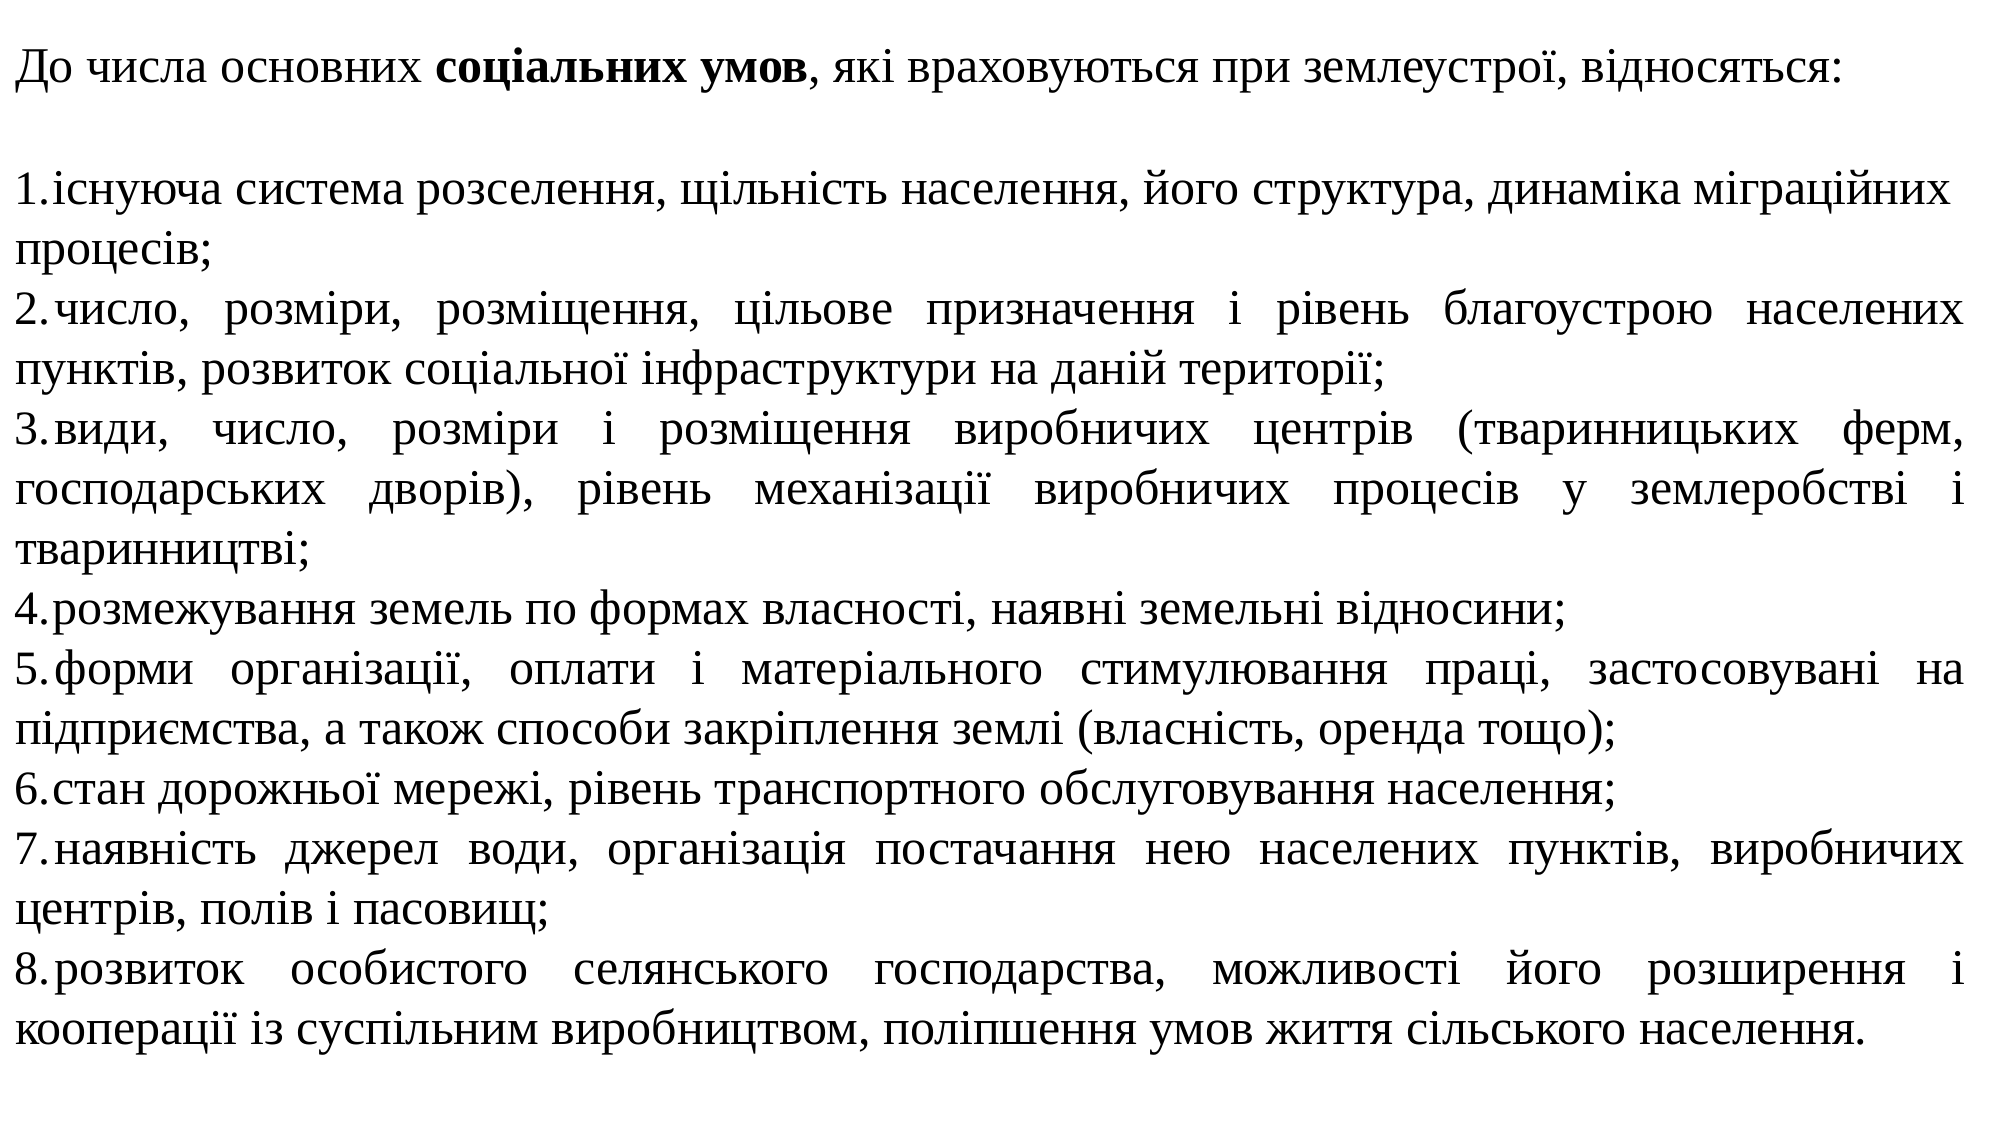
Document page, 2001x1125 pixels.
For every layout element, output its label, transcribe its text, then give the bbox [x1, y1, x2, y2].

text_box До числа основних соціальних умов, які враховуються при землеустрої, відносяться: існуюча система розселення, щільність населення, його структура, динаміка міграційних процесів; число, розміри, розміщення, цільове призначення і рівень благоустрою населених пунктів, розвиток соціальної інфраструктури на даній території; види, число, розміри і розміщення виробничих центрів (тваринницьких ферм, господарських дворів), рівень механізації виробничих процесів у землеробстві і тваринництві; розмежування земель по формах власності, наявні земельні відносини; форми організації, оплати і матеріального стимулювання праці, застосовувані на підприємства, а також способи закріплення землі (власність, оренда тощо); стан дорожньої мережі, рівень транспортного обслуговування населення; наявність джерел води, організація постачання нею населених пунктів, виробничих центрів, полів і пасовищ; розвиток особистого селянського господарства, можливості його розширення і кооперації із суспільним виробництвом, поліпшення умов життя сільського населення. [12, 30, 1966, 1055]
